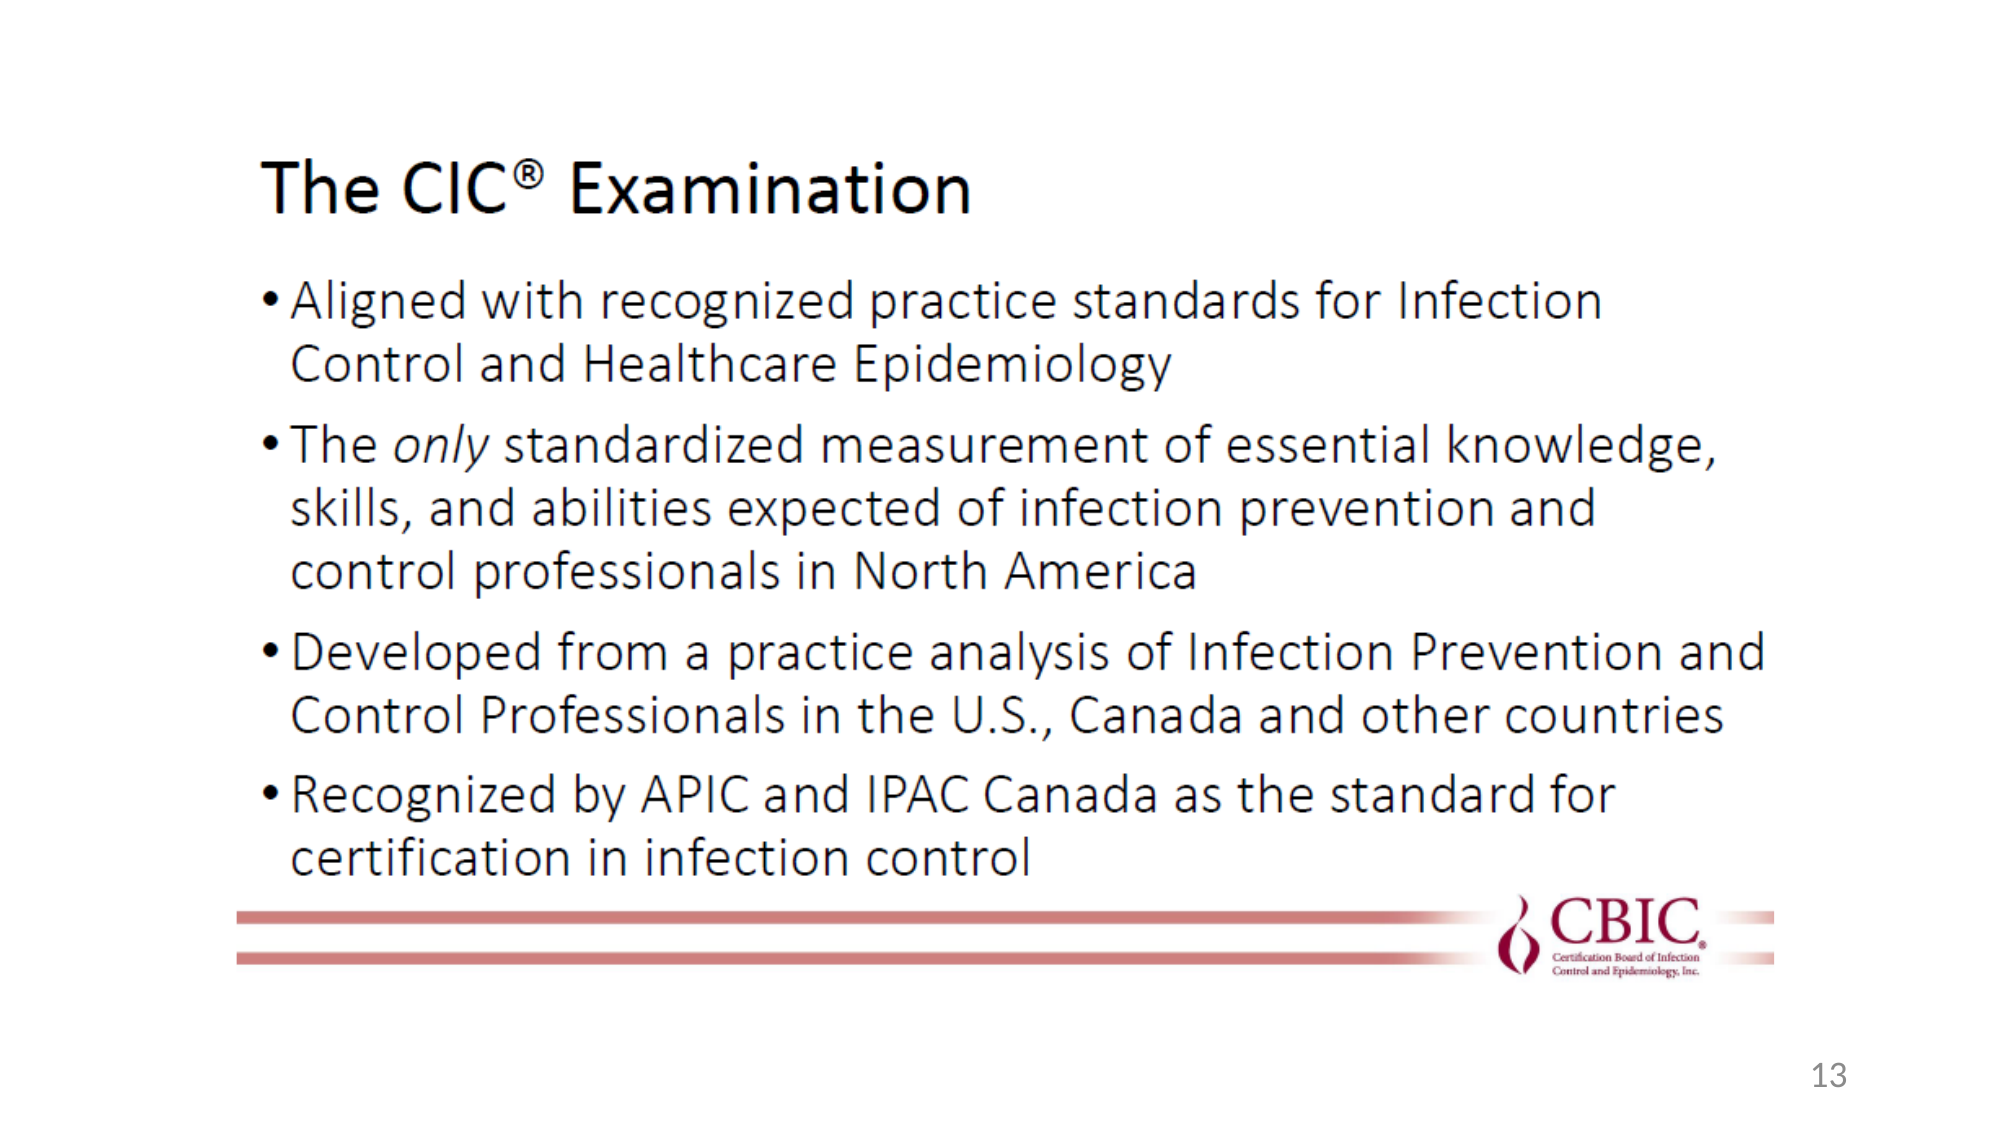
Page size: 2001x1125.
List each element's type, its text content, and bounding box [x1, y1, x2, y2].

picture [236, 157, 1775, 1005]
slide_number 13 [1412, 1042, 1863, 1103]
